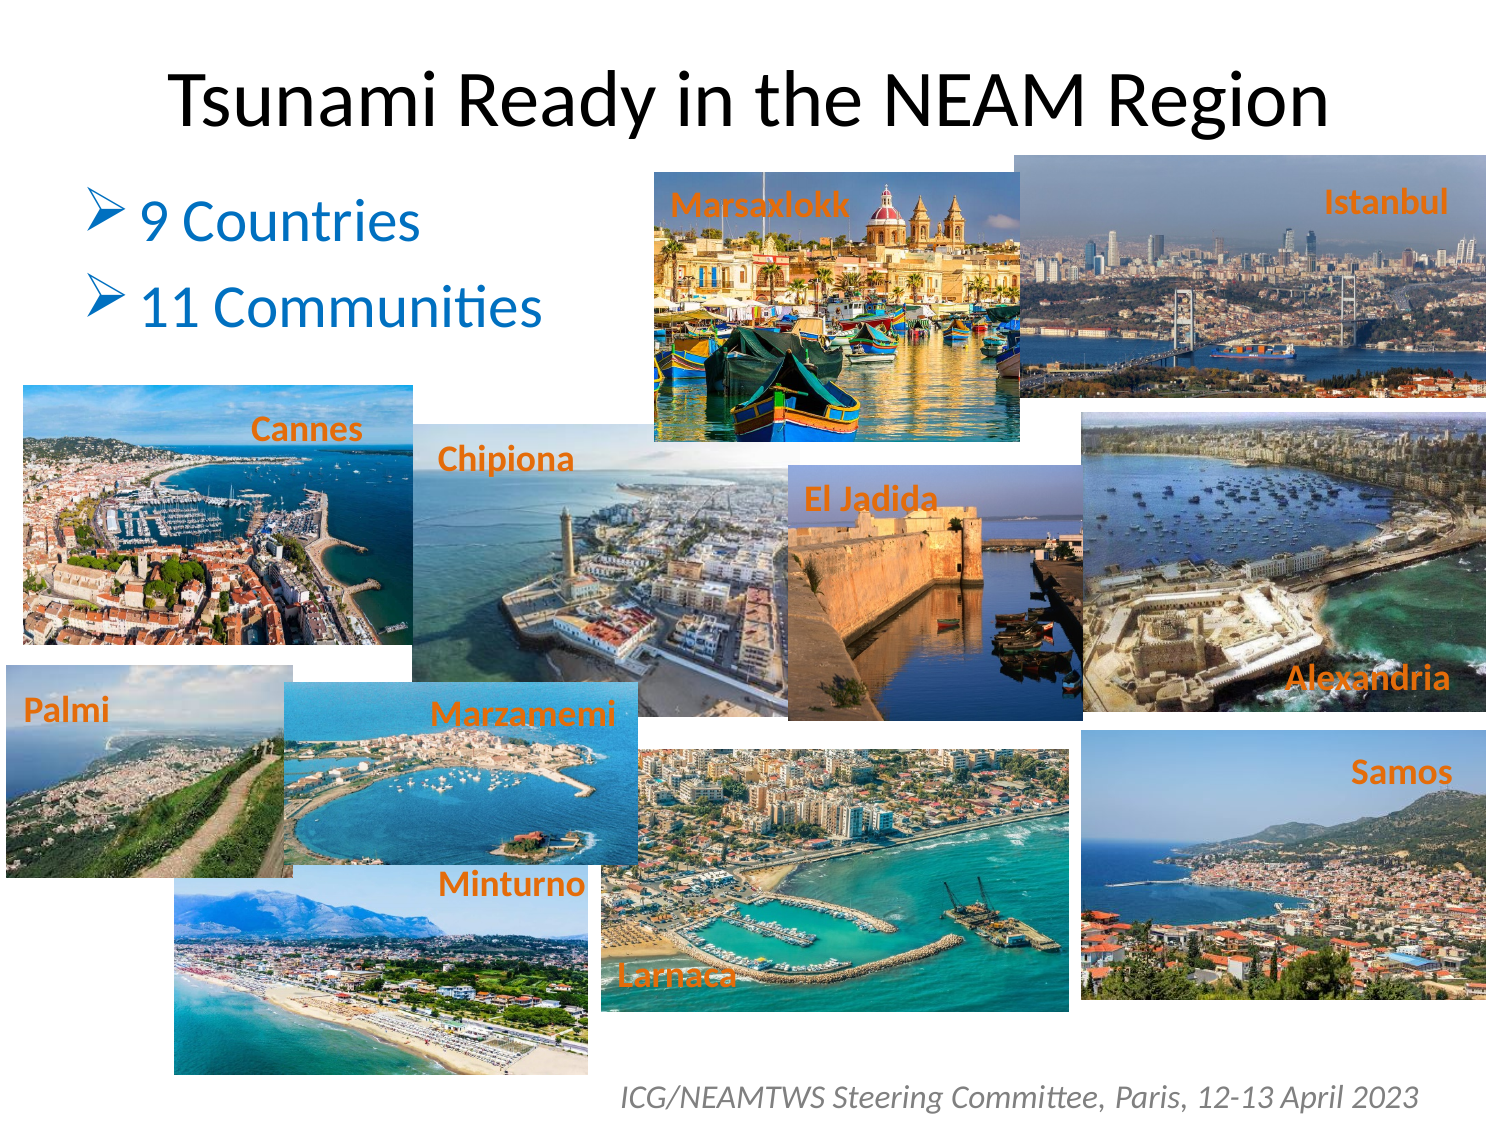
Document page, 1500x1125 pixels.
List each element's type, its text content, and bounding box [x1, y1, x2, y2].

picture [5, 154, 1486, 1076]
title Tsunami Ready in the NEAM Region [75, 0, 1425, 188]
list 9 Countries 11 Communities [67, 172, 579, 351]
picture [1081, 729, 1486, 1000]
text_box ICG/NEAMTWS Steering Committee, Paris, 12-13 April 2023 [535, 1068, 1500, 1124]
